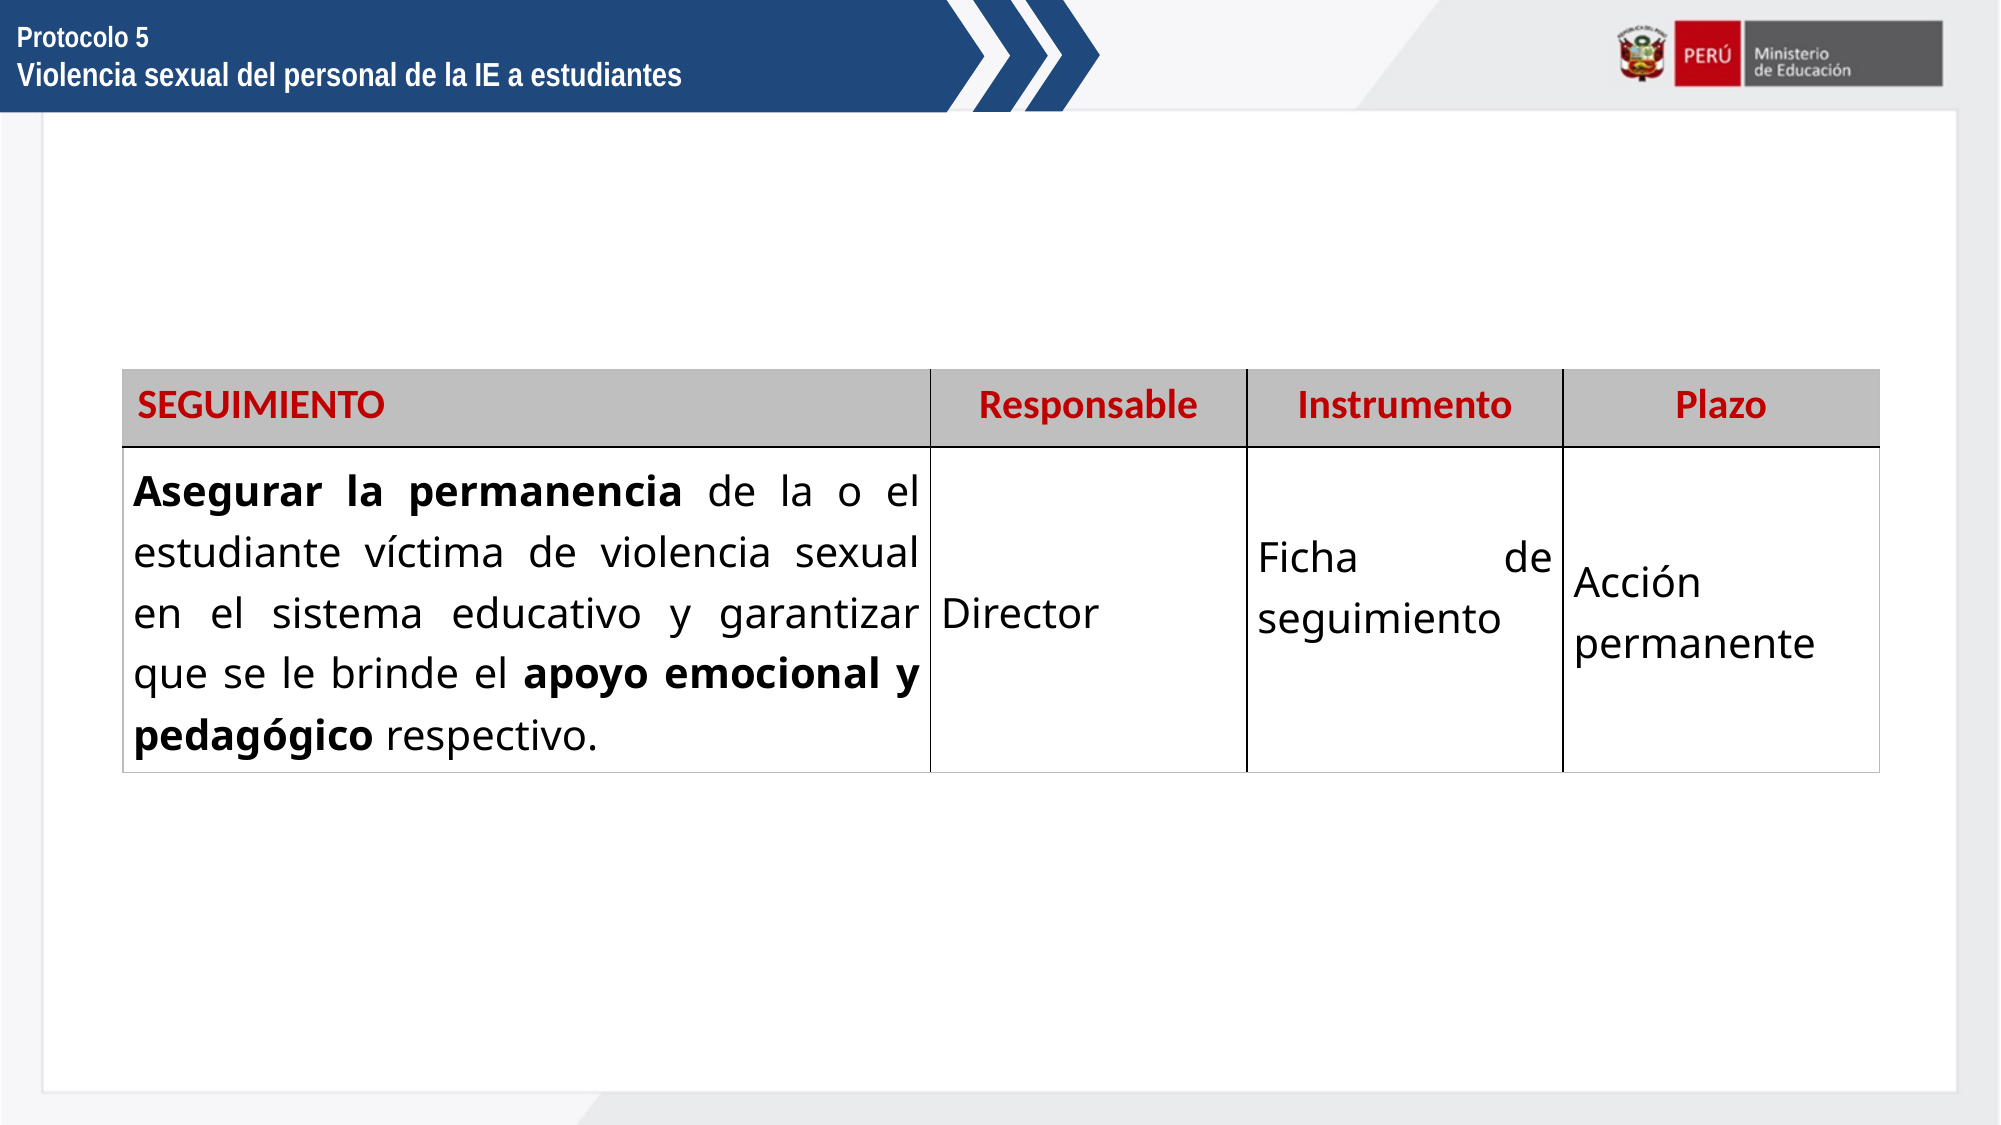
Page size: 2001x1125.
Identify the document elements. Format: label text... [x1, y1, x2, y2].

picture [0, 0, 2000, 1125]
text_box [0, 0, 986, 114]
text_box Protocolo 5 Violencia sexual del personal de la IE a estudiantes [2, 10, 936, 101]
table_cell Asegurar la permanencia de la o el estudiante víctima de violencia sexual en el sistema educativo y garantizar que se le brinde el apoyo emocional y pedagógico respectivo. [124, 448, 930, 772]
table_header SEGUIMIENTO [124, 371, 930, 446]
text_box [1024, 0, 1101, 113]
table_cell Director [931, 448, 1246, 772]
text_box [972, 0, 1049, 113]
table_header Plazo [1564, 371, 1879, 446]
table_cell Acción permanente [1564, 448, 1879, 772]
table_header Instrumento [1248, 371, 1562, 446]
table_cell Ficha de seguimiento [1248, 448, 1562, 772]
table_header Responsable [931, 371, 1246, 446]
